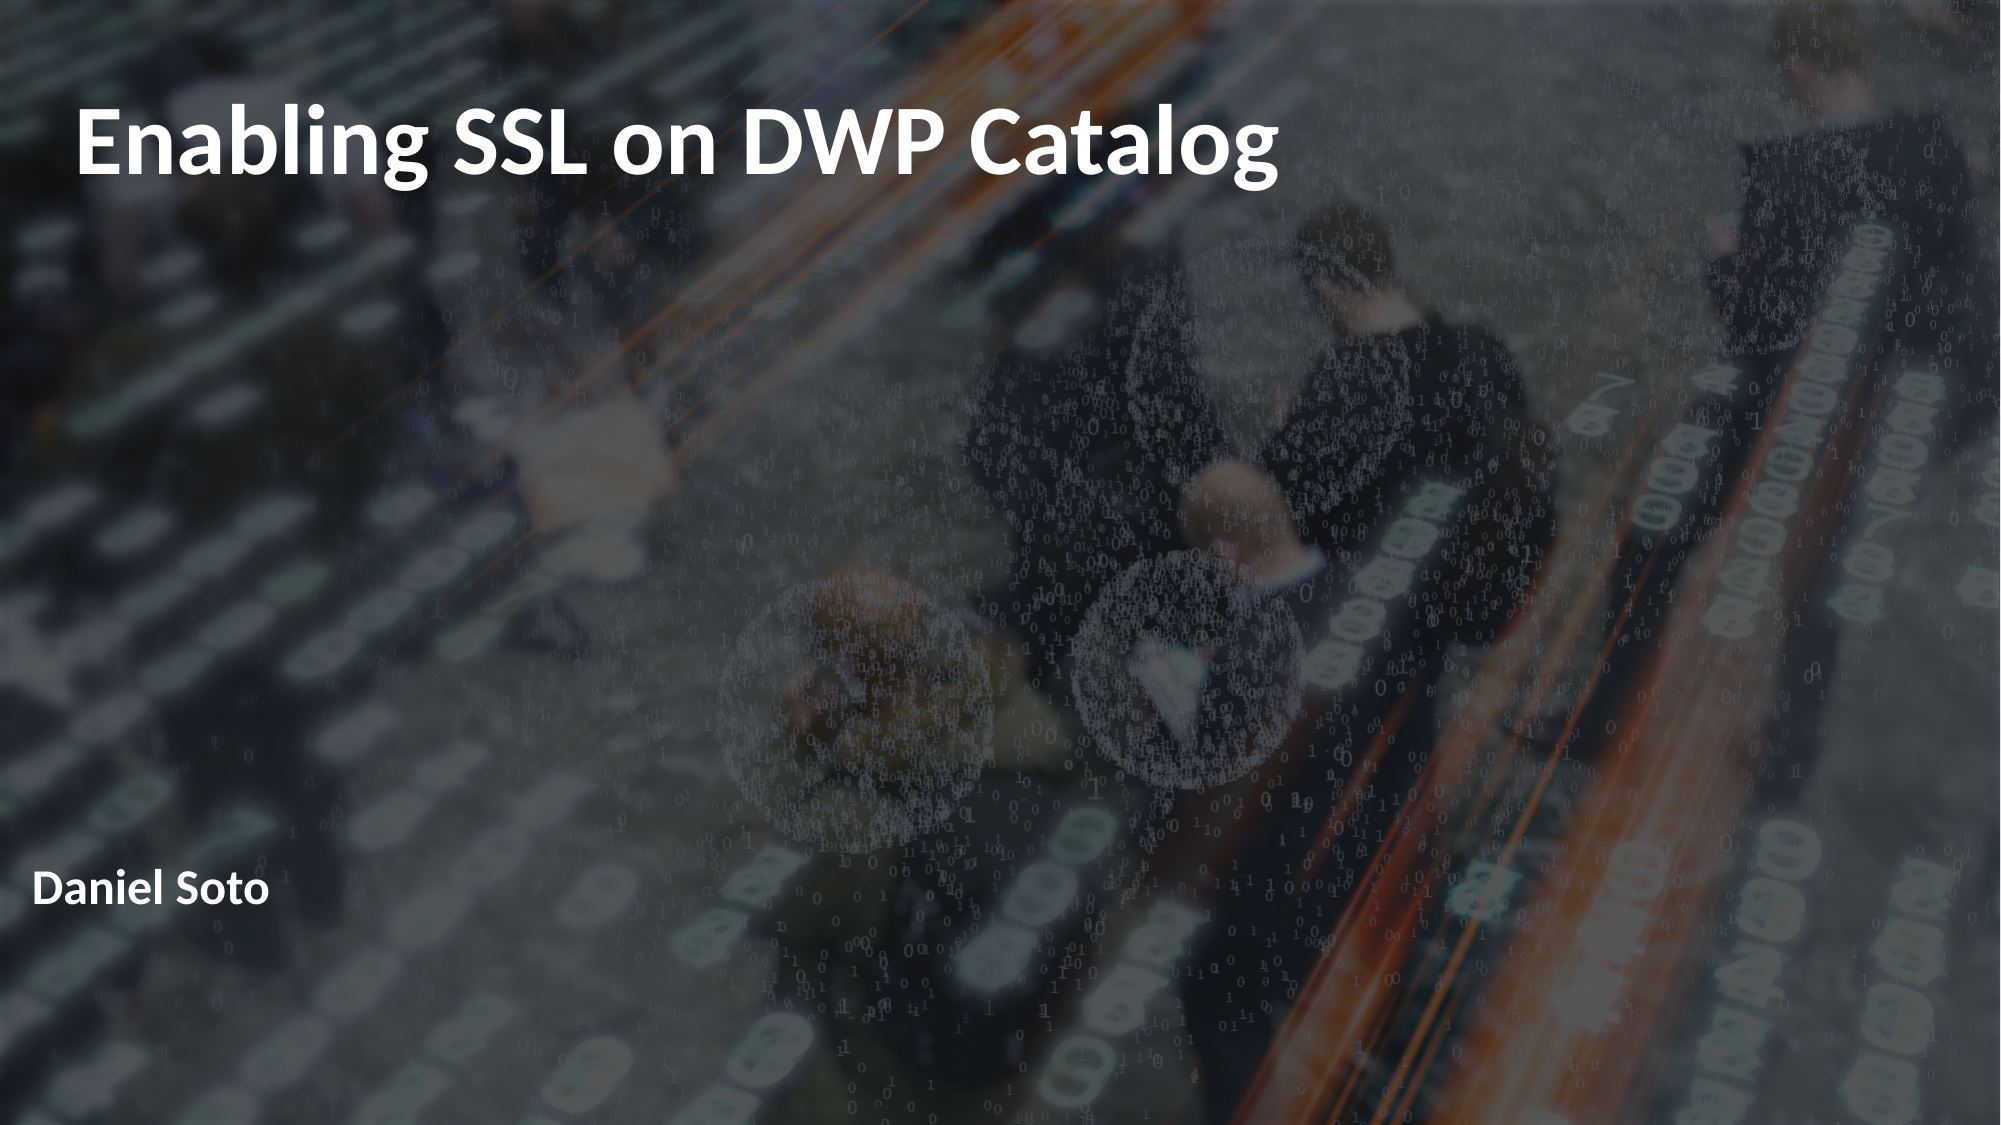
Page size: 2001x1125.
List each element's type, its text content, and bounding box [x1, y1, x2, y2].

title Enabling SSL on DWP Catalog [74, 67, 1924, 338]
list Daniel Soto [31, 847, 1016, 977]
